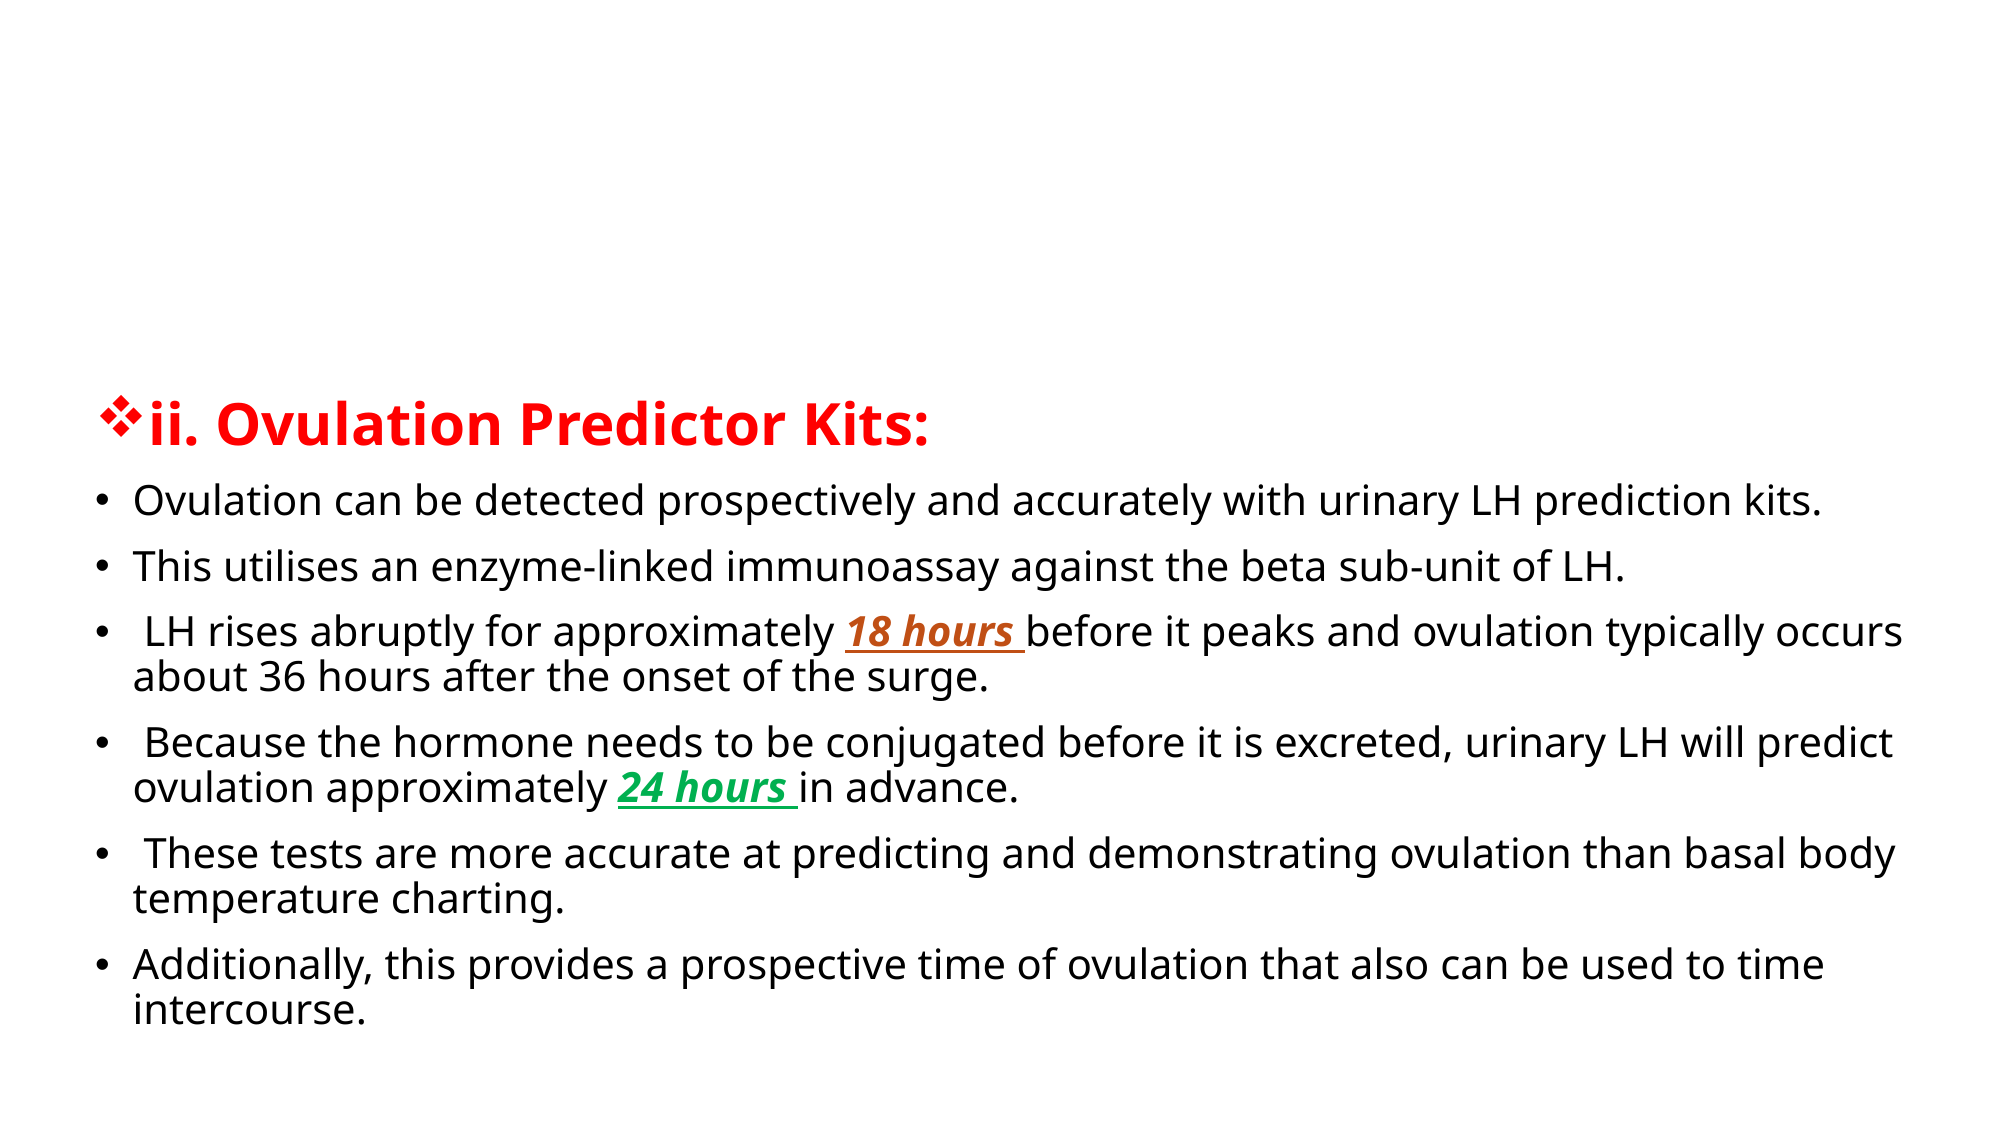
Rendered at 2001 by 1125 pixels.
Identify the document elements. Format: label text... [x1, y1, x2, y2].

list ii. Ovulation Predictor Kits: Ovulation can be detected prospectively and accurately with urinary LH prediction kits. This utilises an enzyme-linked immunoassay against the beta sub-unit of LH. LH rises abruptly for approximately 18 hours before it peaks and ovulation typically occurs about 36 hours after the onset of the surge. Because the hormone needs to be conjugated before it is excreted, urinary LH will predict ovulation approximately 24 hours in advance. These tests are more accurate at predicting and demonstrating ovulation than basal body temperature charting. Additionally, this provides a prospective time of ovulation that also can be used to time intercourse. [80, 387, 1925, 1125]
